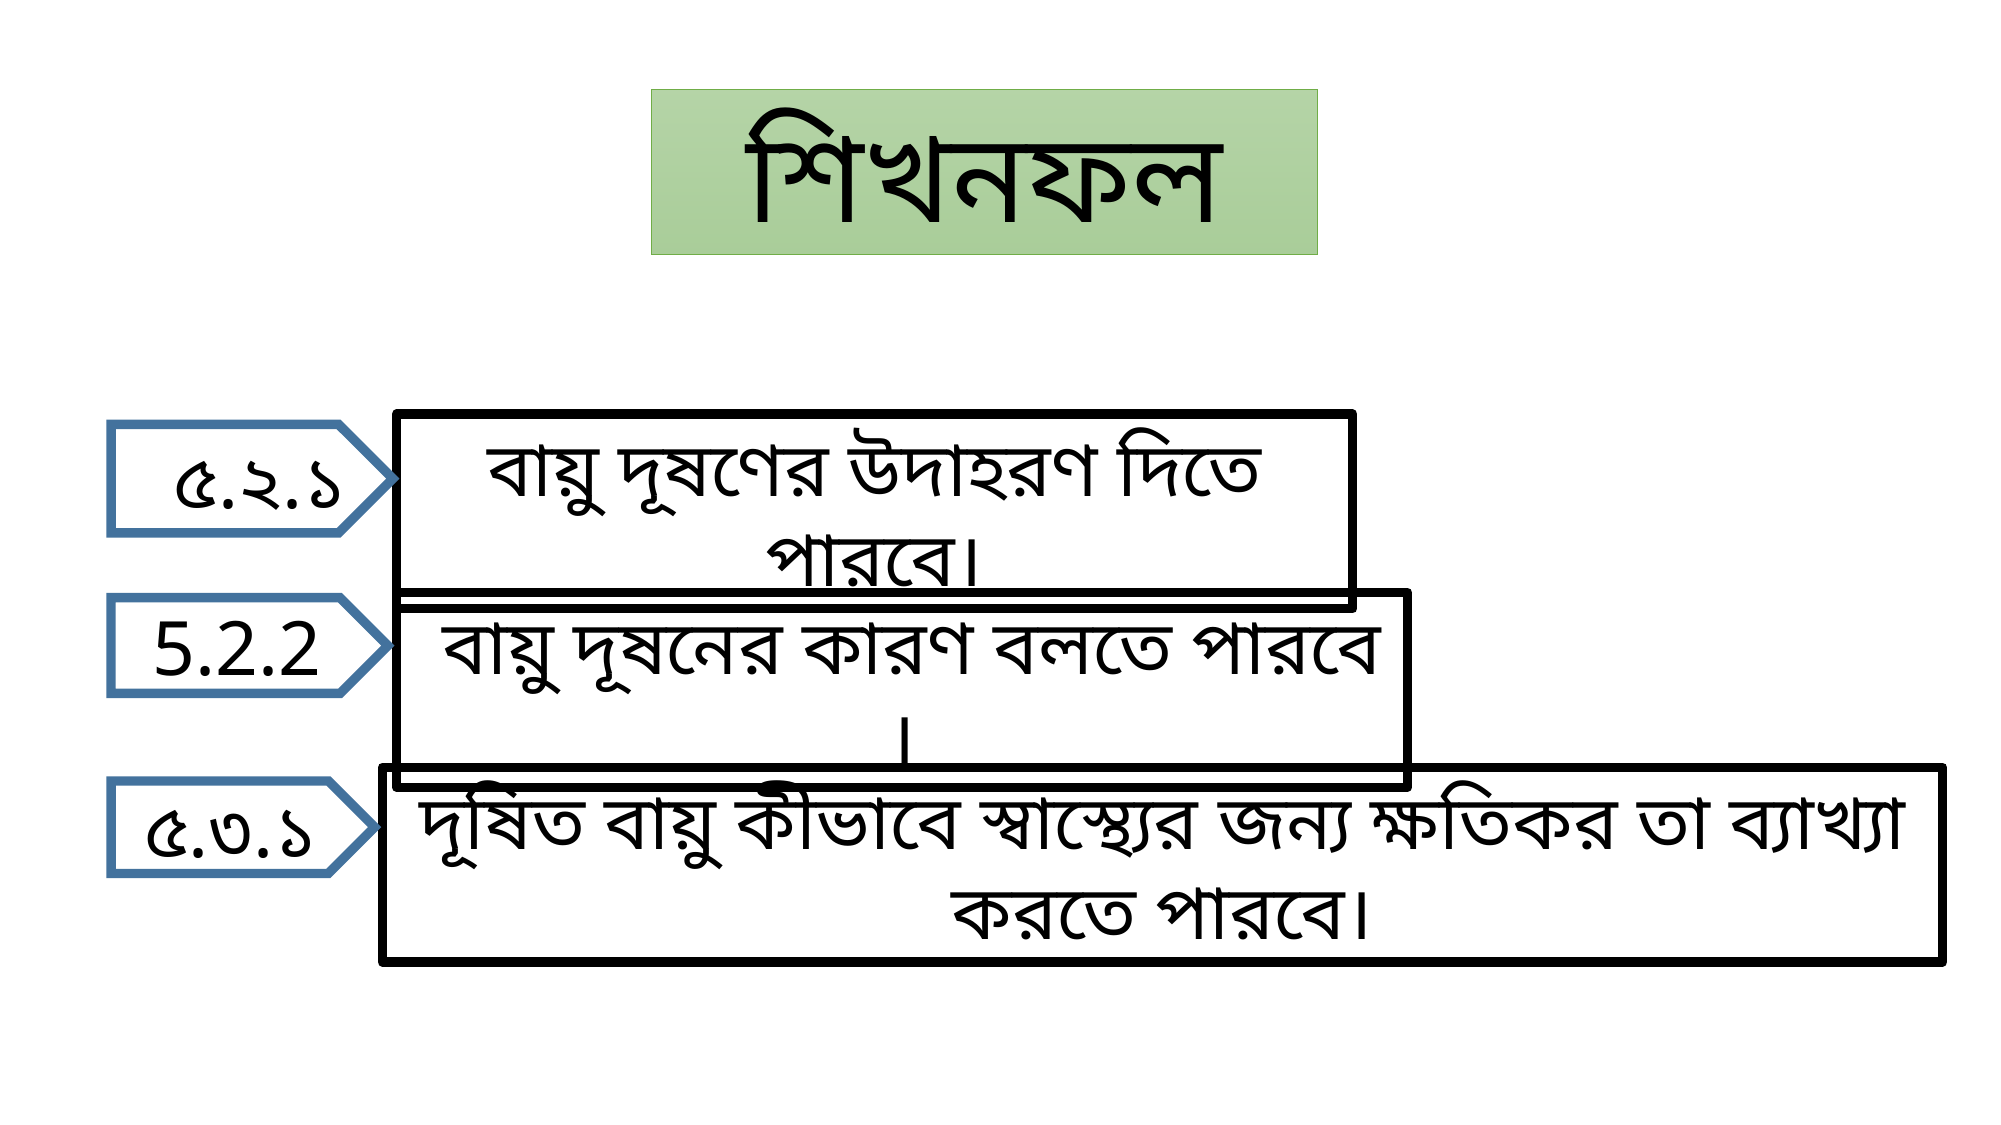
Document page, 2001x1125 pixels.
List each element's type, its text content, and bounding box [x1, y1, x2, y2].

text_box ৫.৩.১ [110, 779, 377, 875]
text_box ৬৫.২.১ [110, 423, 395, 534]
text_box বায়ু দূষণের উদাহরণ দিতে পারবে। [396, 414, 1353, 592]
text_box 5.2.2 [109, 596, 390, 695]
text_box দূষিত বায়ু কীভাবে স্বাস্থ্যের জন্য ক্ষতিকর তা ব্যাখ্যা করতে পারবে। [382, 767, 1943, 963]
text_box শিখনফল [651, 89, 1318, 255]
text_box বায়ু দূষনের কারণ বলতে পারবে । [396, 592, 1408, 767]
